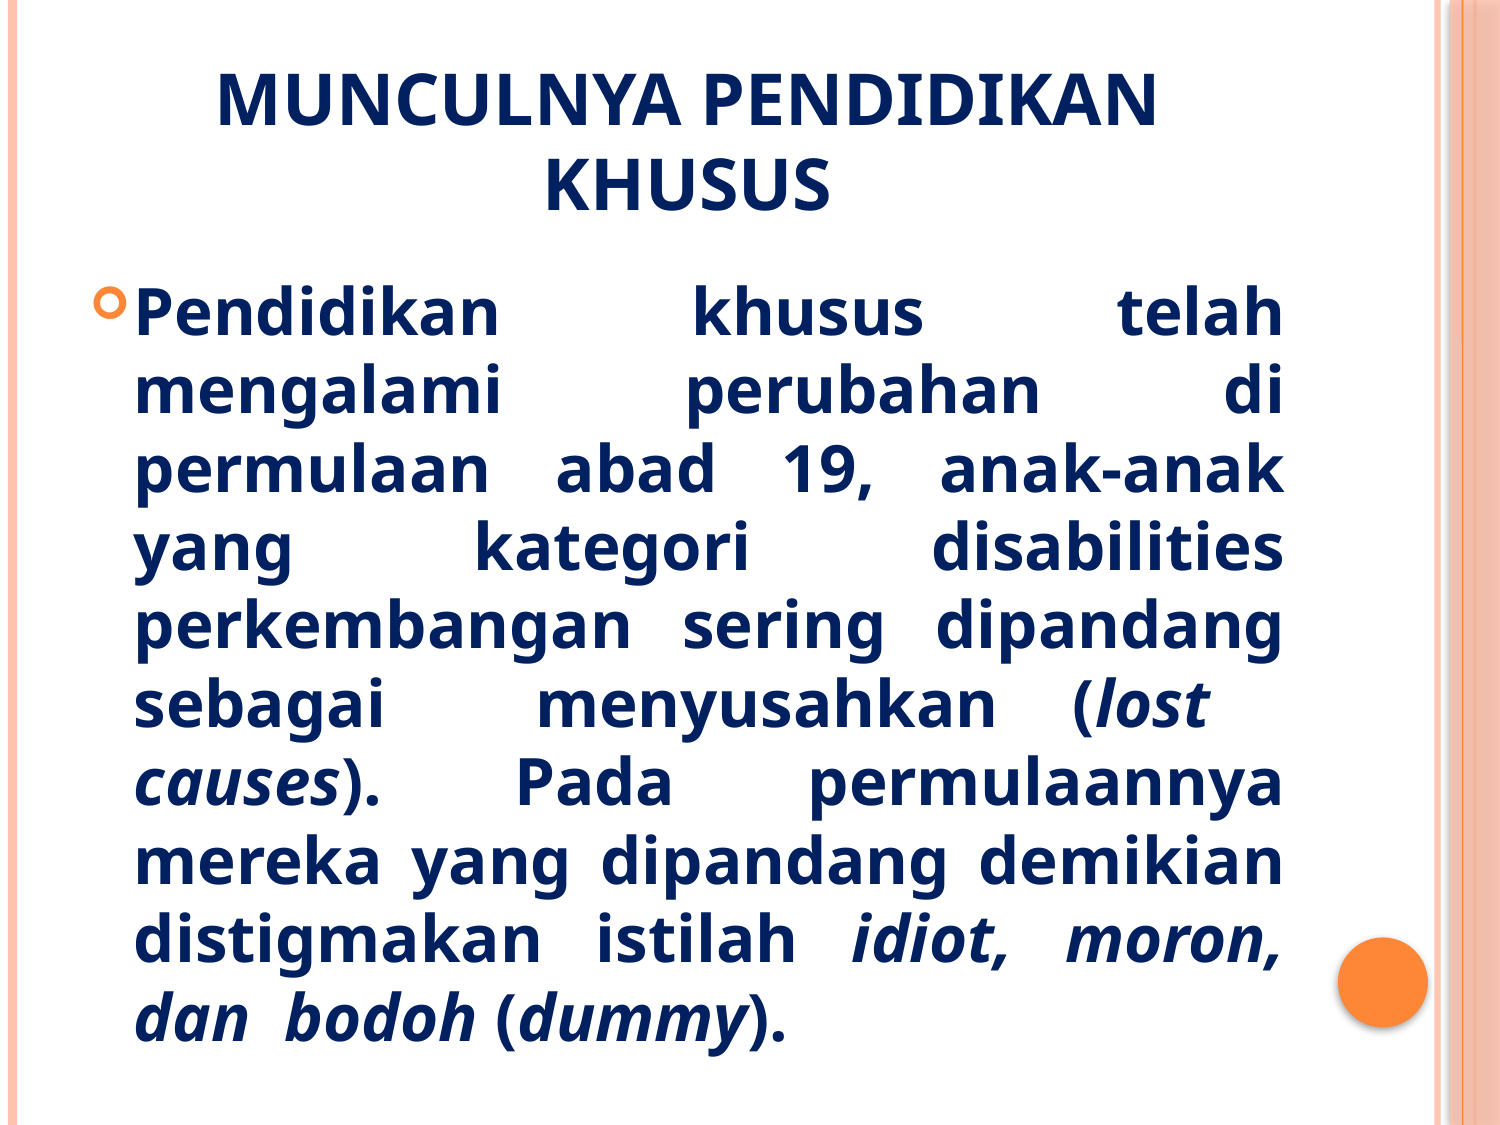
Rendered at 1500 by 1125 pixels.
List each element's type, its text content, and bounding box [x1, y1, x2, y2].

title Munculnya pendidikan khusus [75, 45, 1300, 233]
list Pendidikan khusus telah mengalami perubahan di permulaan abad 19, anak-anak yang kategori disabilities perkembangan sering dipandang sebagai menyusahkan (lost causes). Pada permulaannya mereka yang dipandang demikian distigmakan istilah idiot, moron, dan bodoh (dummy). [75, 262, 1300, 1062]
